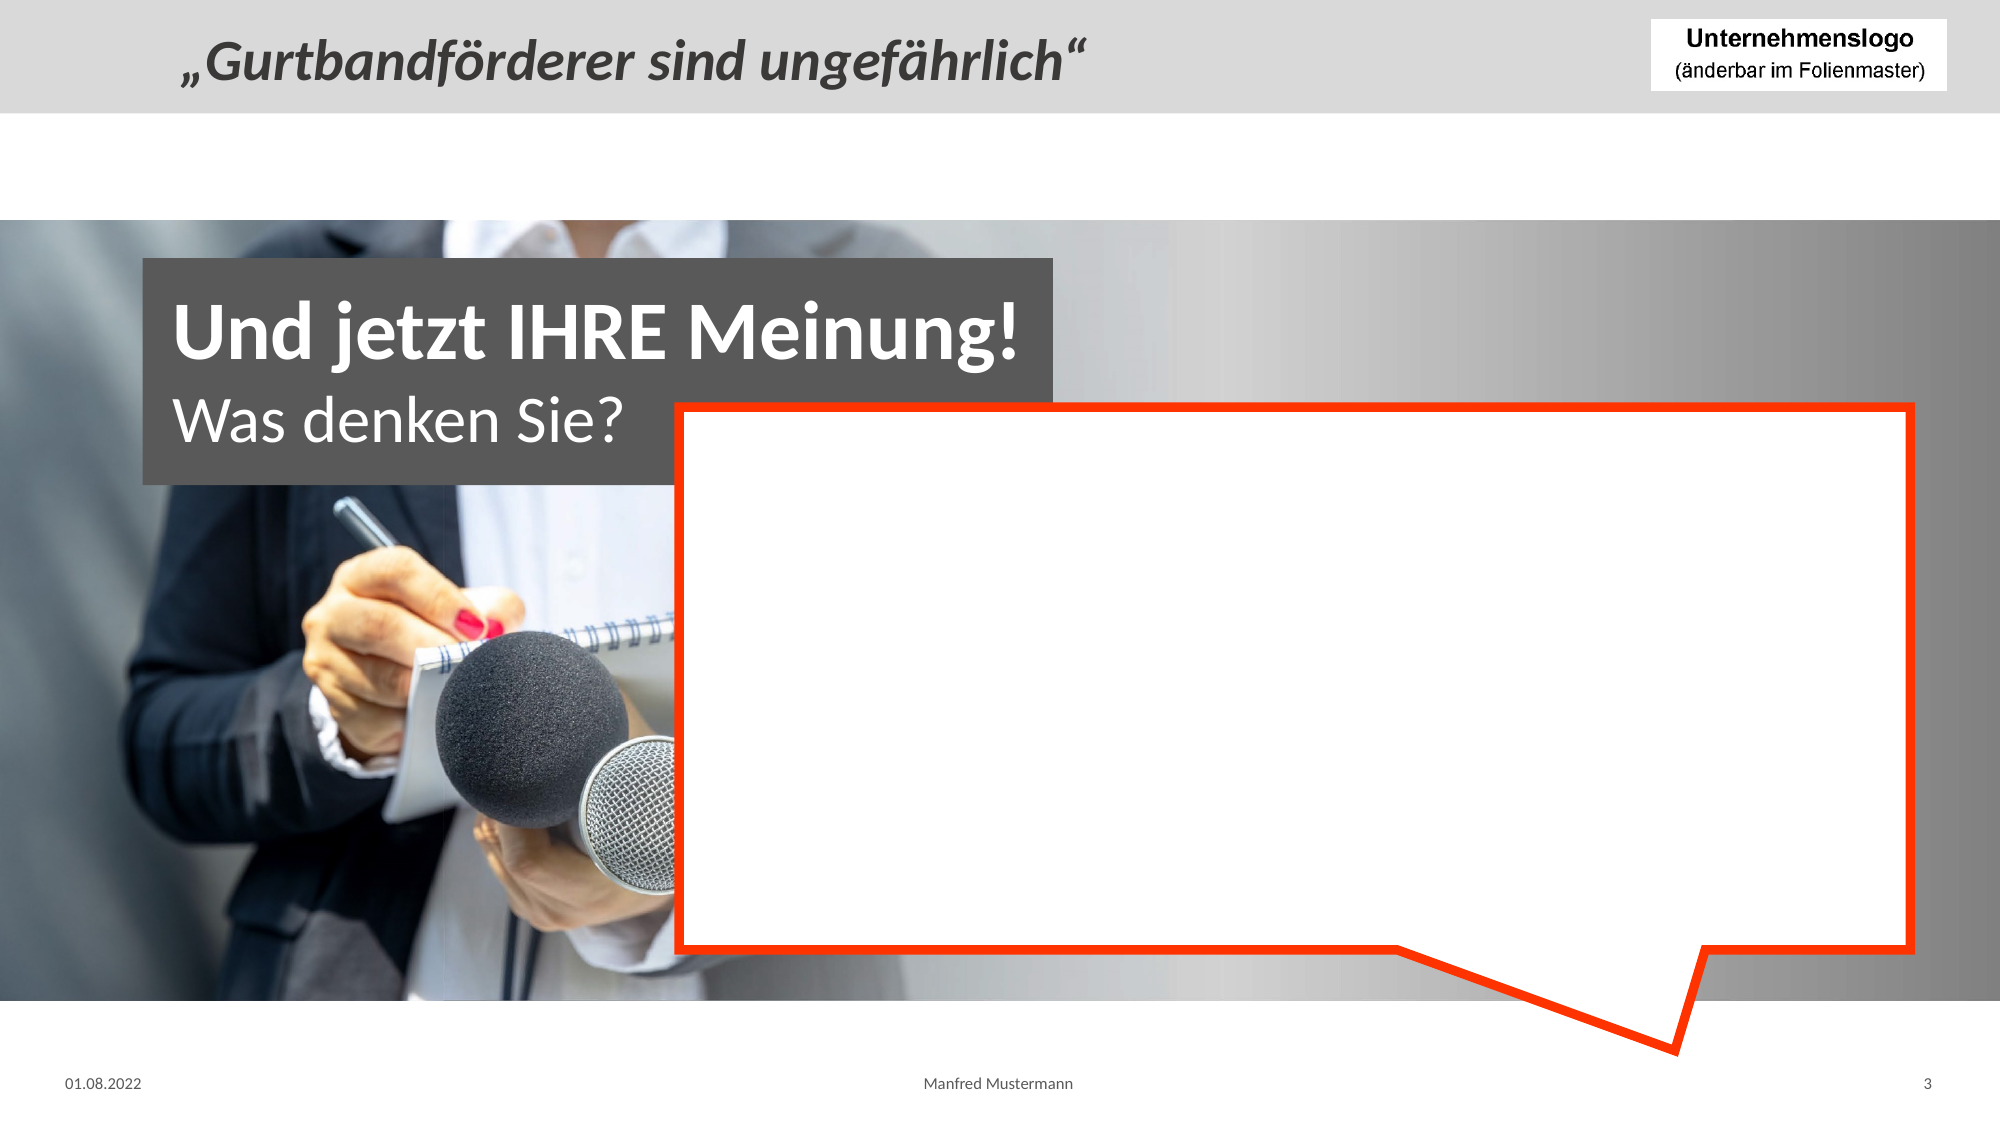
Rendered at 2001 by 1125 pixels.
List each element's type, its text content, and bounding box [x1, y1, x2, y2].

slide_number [50, 1065, 501, 1125]
picture [0, 220, 2000, 1001]
slide_number 3 [1496, 1065, 1947, 1125]
footer Manfred Mustermann [661, 1065, 1337, 1125]
text_box [1534, 1001, 1691, 1053]
picture [1651, 19, 1947, 91]
